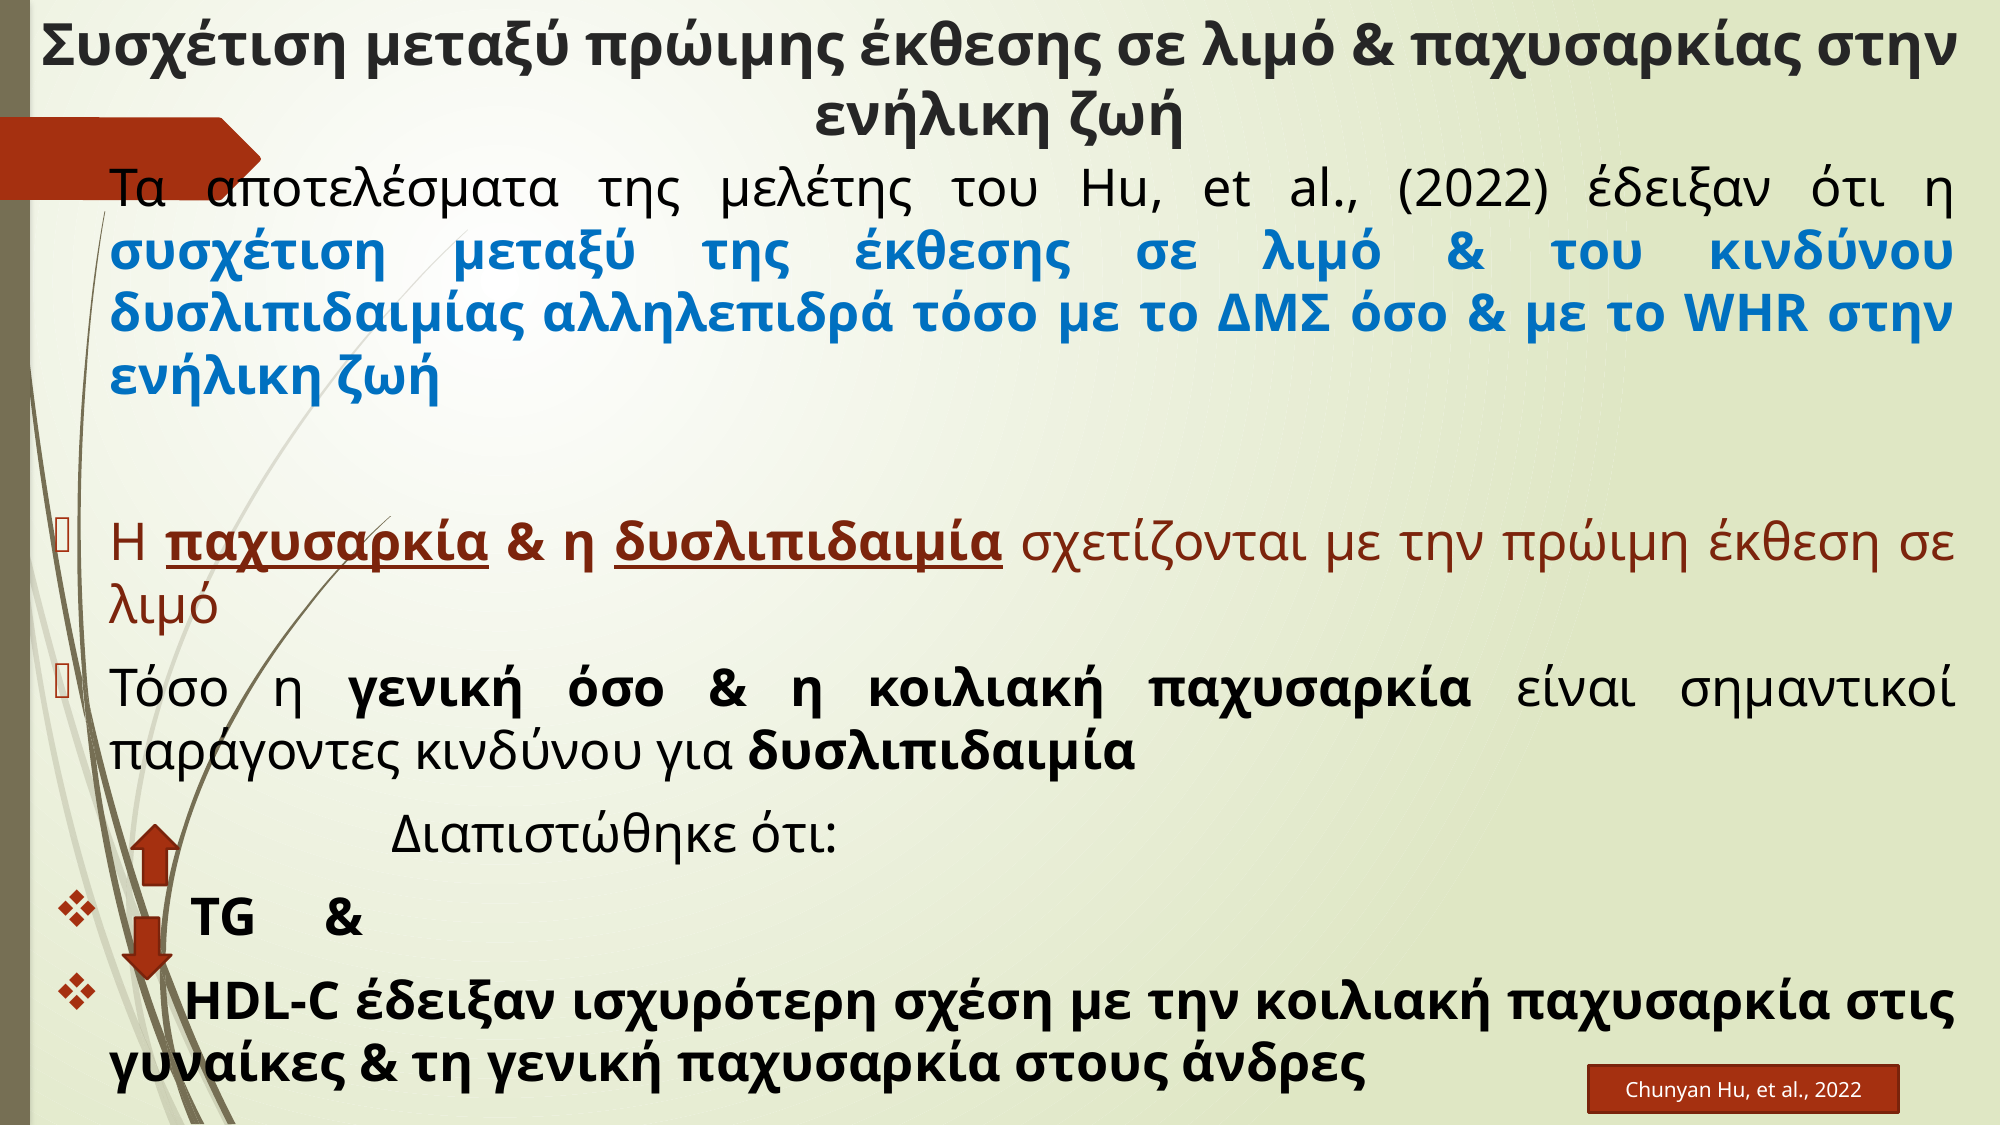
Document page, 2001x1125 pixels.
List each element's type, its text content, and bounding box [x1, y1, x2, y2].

title Συσχέτιση μεταξύ πρώιμης έκθεσης σε λιμό & παχυσαρκίας στην ενήλικη ζωή [18, 0, 1982, 138]
list Τα αποτελέσματα της μελέτης του Hu, et al., (2022) έδειξαν ότι η συσχέτιση μεταξύ της έκθεσης σε λιμό & του κινδύνου δυσλιπιδαιμίας αλληλεπιδρά τόσο με το ΔΜΣ όσο & με το WHR στην ενήλικη ζωή Η παχυσαρκία & η δυσλιπιδαιμία σχετίζονται με την πρώιμη έκθεση σε λιμό Τόσο η γενική όσο & η κοιλιακή παχυσαρκία είναι σημαντικοί παράγοντες κινδύνου για δυσλιπιδαιμία Διαπιστώθηκε ότι: TG & HDL-C έδειξαν ισχυρότερη σχέση με την κοιλιακή παχυσαρκία στις γυναίκες & τη γενική παχυσαρκία στους άνδρες [38, 147, 1972, 1113]
text_box [121, 916, 173, 981]
text_box Chunyan Hu, et al., 2022 [1587, 1064, 1900, 1114]
text_box [130, 824, 180, 887]
